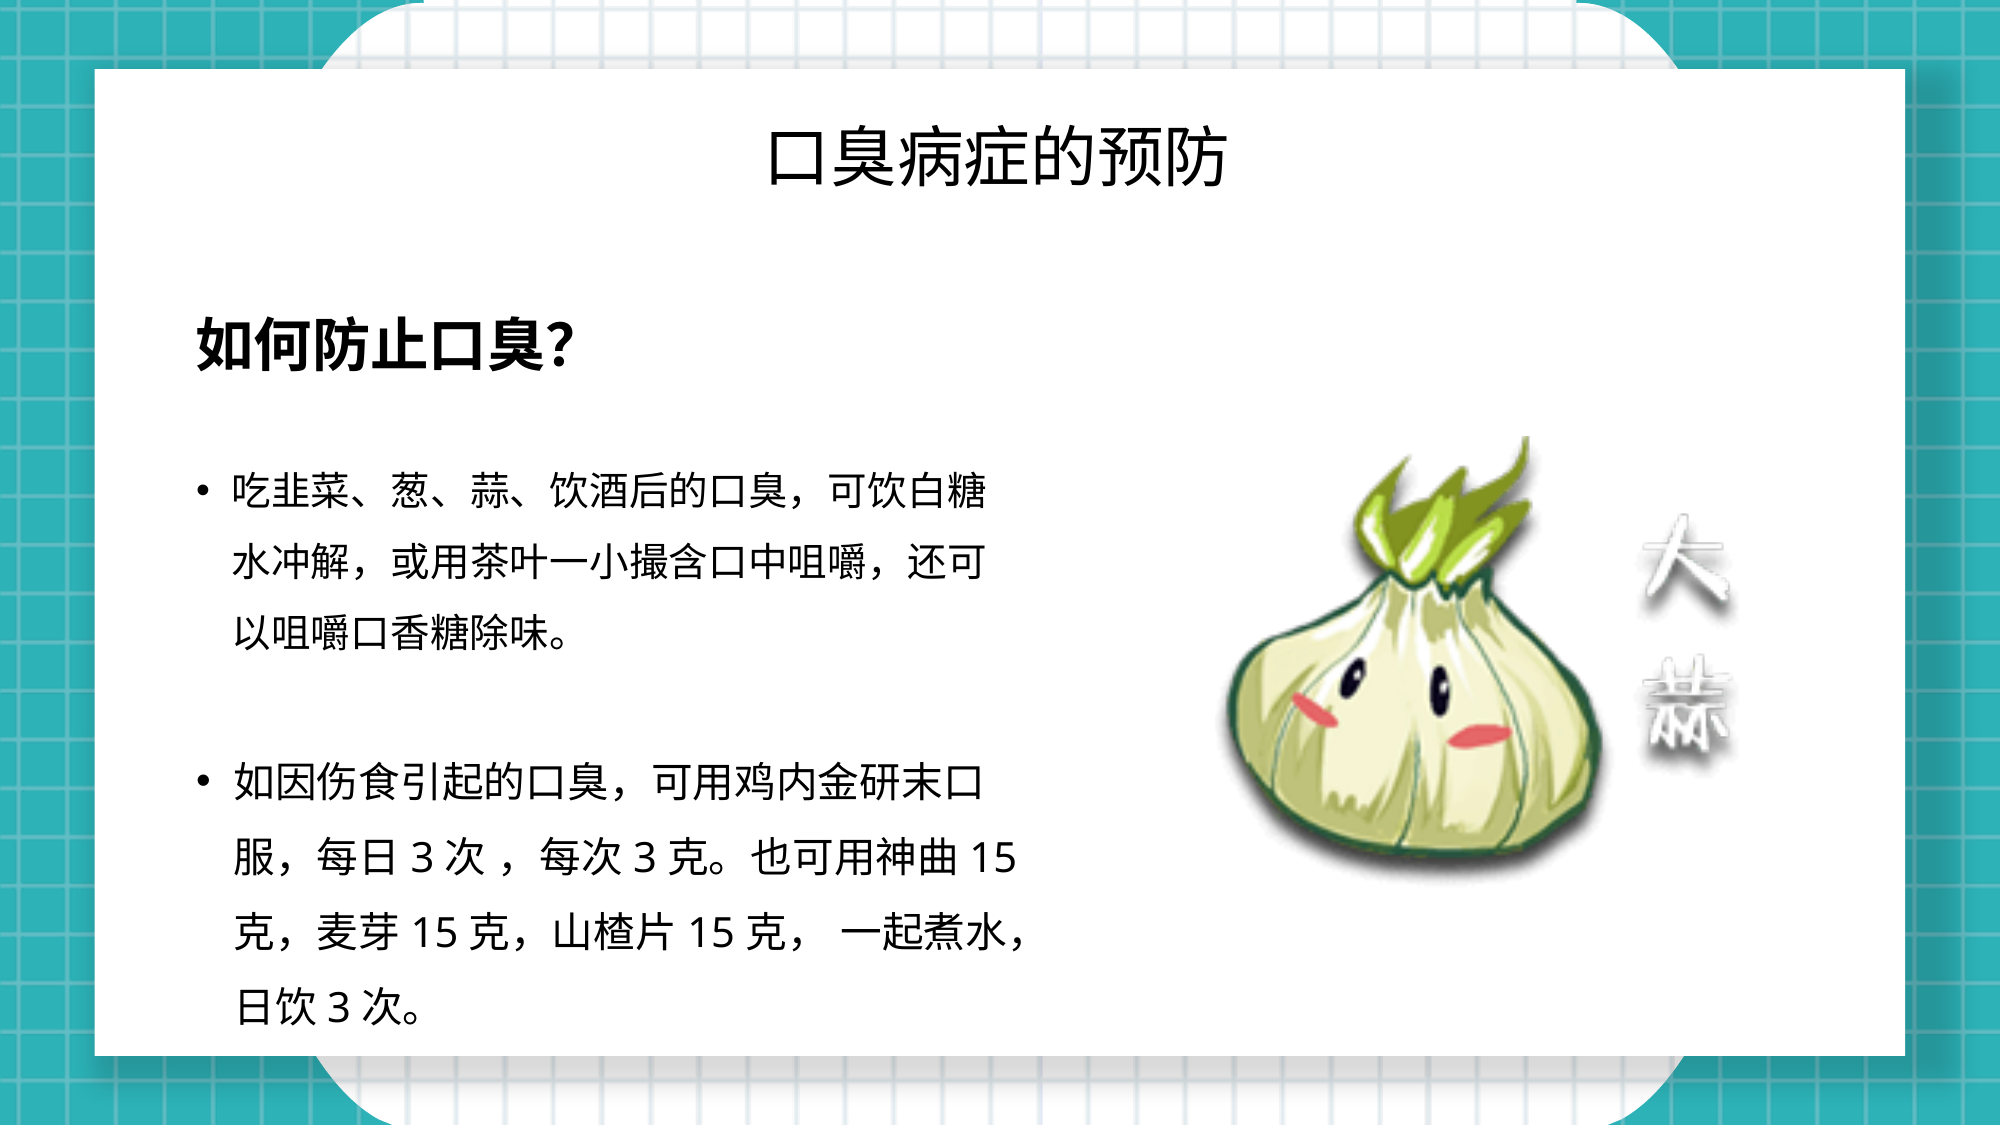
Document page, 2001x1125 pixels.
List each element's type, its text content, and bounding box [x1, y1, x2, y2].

text_box [1569, 68, 1906, 1057]
text_box [94, 68, 431, 1057]
text_box 如因伤食引起的口臭，可用鸡内金研末口服，每日3次 ，每次3克。也可用神曲15克，麦芽15克，山楂片15克， 一起煮水，日饮3次。 [181, 723, 431, 953]
text_box 如何防止口臭？ [181, 265, 431, 386]
list 吃韭菜、葱、蒜、饮酒后的口臭，可饮白糖水冲解，或用茶叶一小撮含口中咀嚼，还可以咀嚼口香糖除味。 [181, 434, 431, 664]
picture [3, 0, 2000, 1125]
